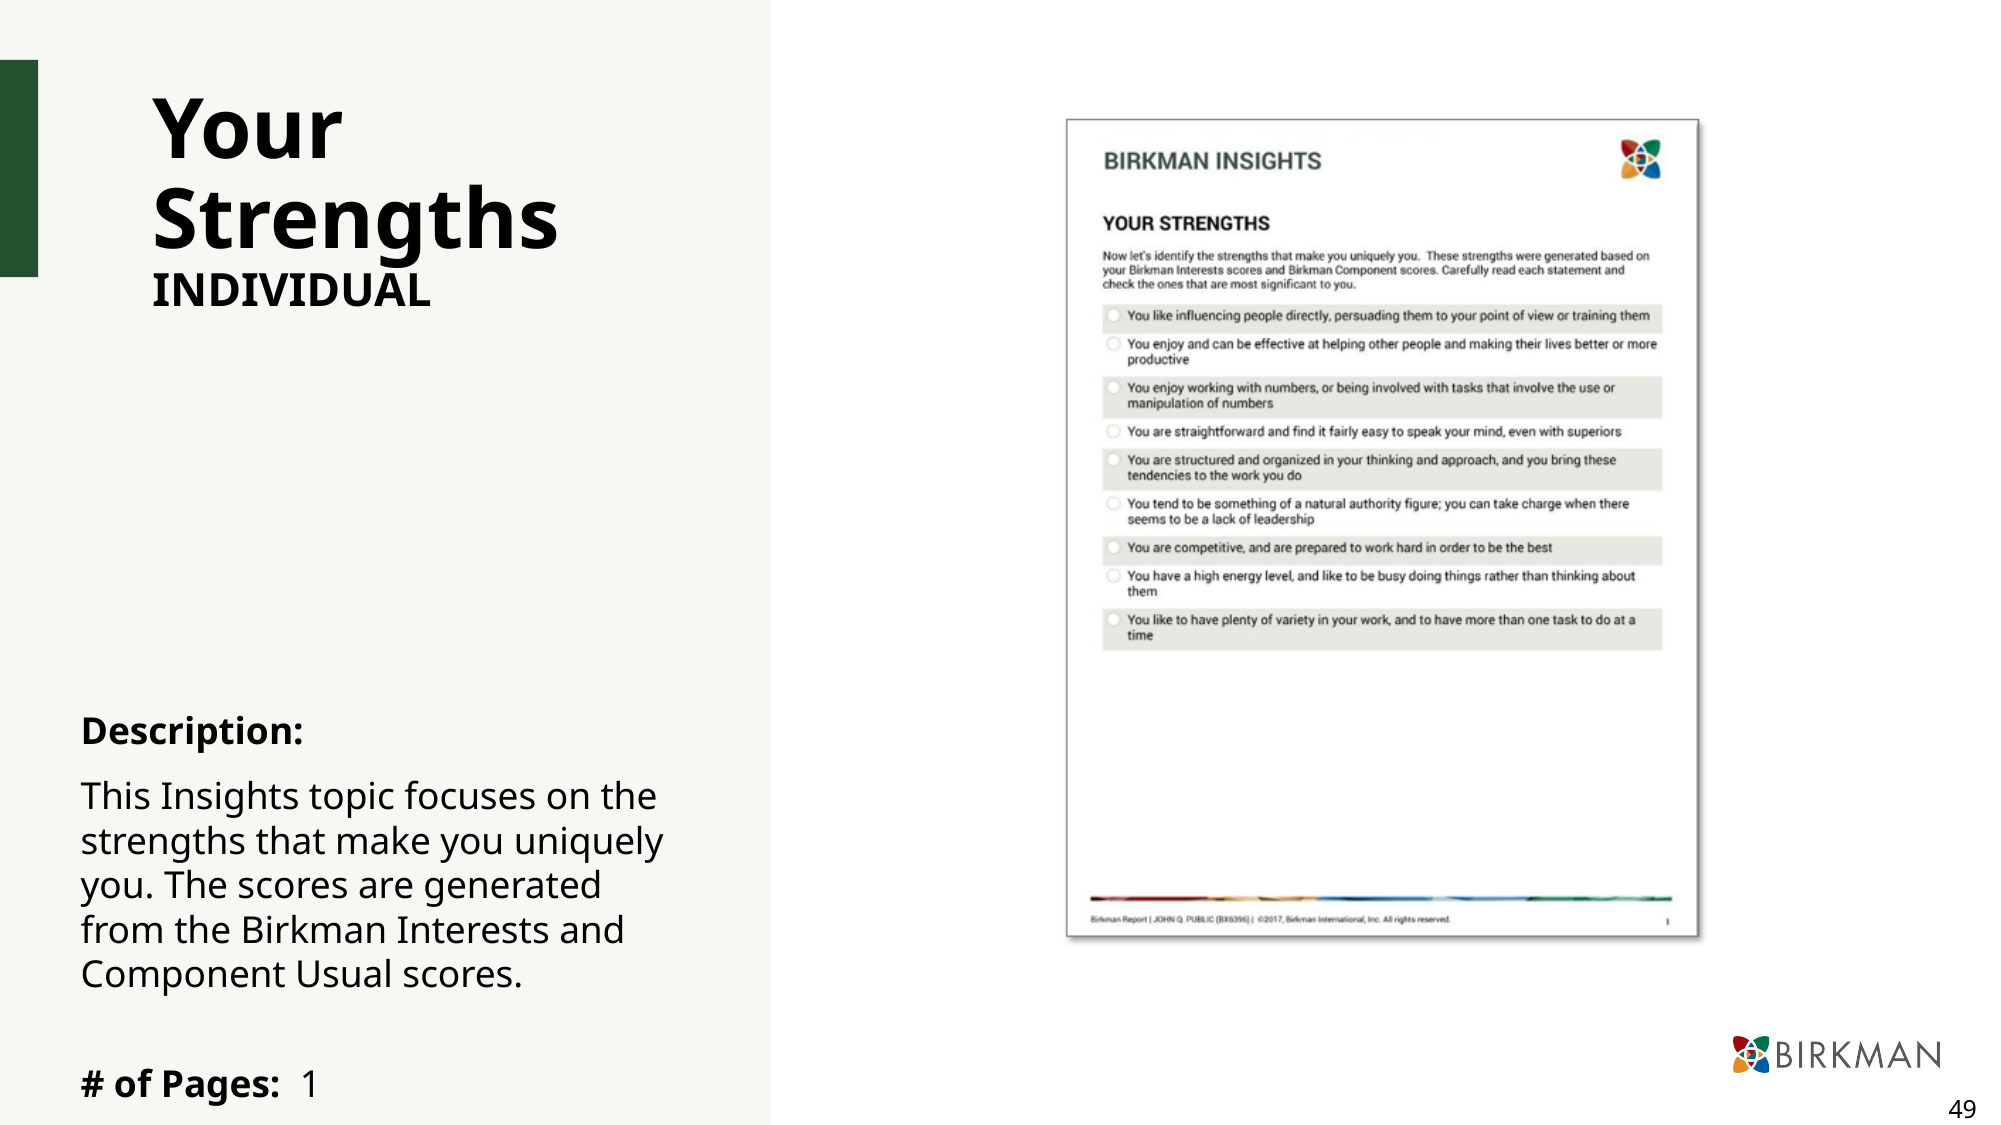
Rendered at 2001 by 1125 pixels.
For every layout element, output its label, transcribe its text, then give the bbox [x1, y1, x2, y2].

title Your Strengths INDIVIDUAL [137, 79, 672, 506]
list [1062, 112, 1708, 947]
picture [1733, 1036, 1940, 1073]
text_box 49 [1933, 1086, 2000, 1125]
text_box Description: This Insights topic focuses on the strengths that make you uniquely you. The scores are generated from the Birkman Interests and Component Usual scores. # of Pages: 1 [65, 699, 699, 1115]
